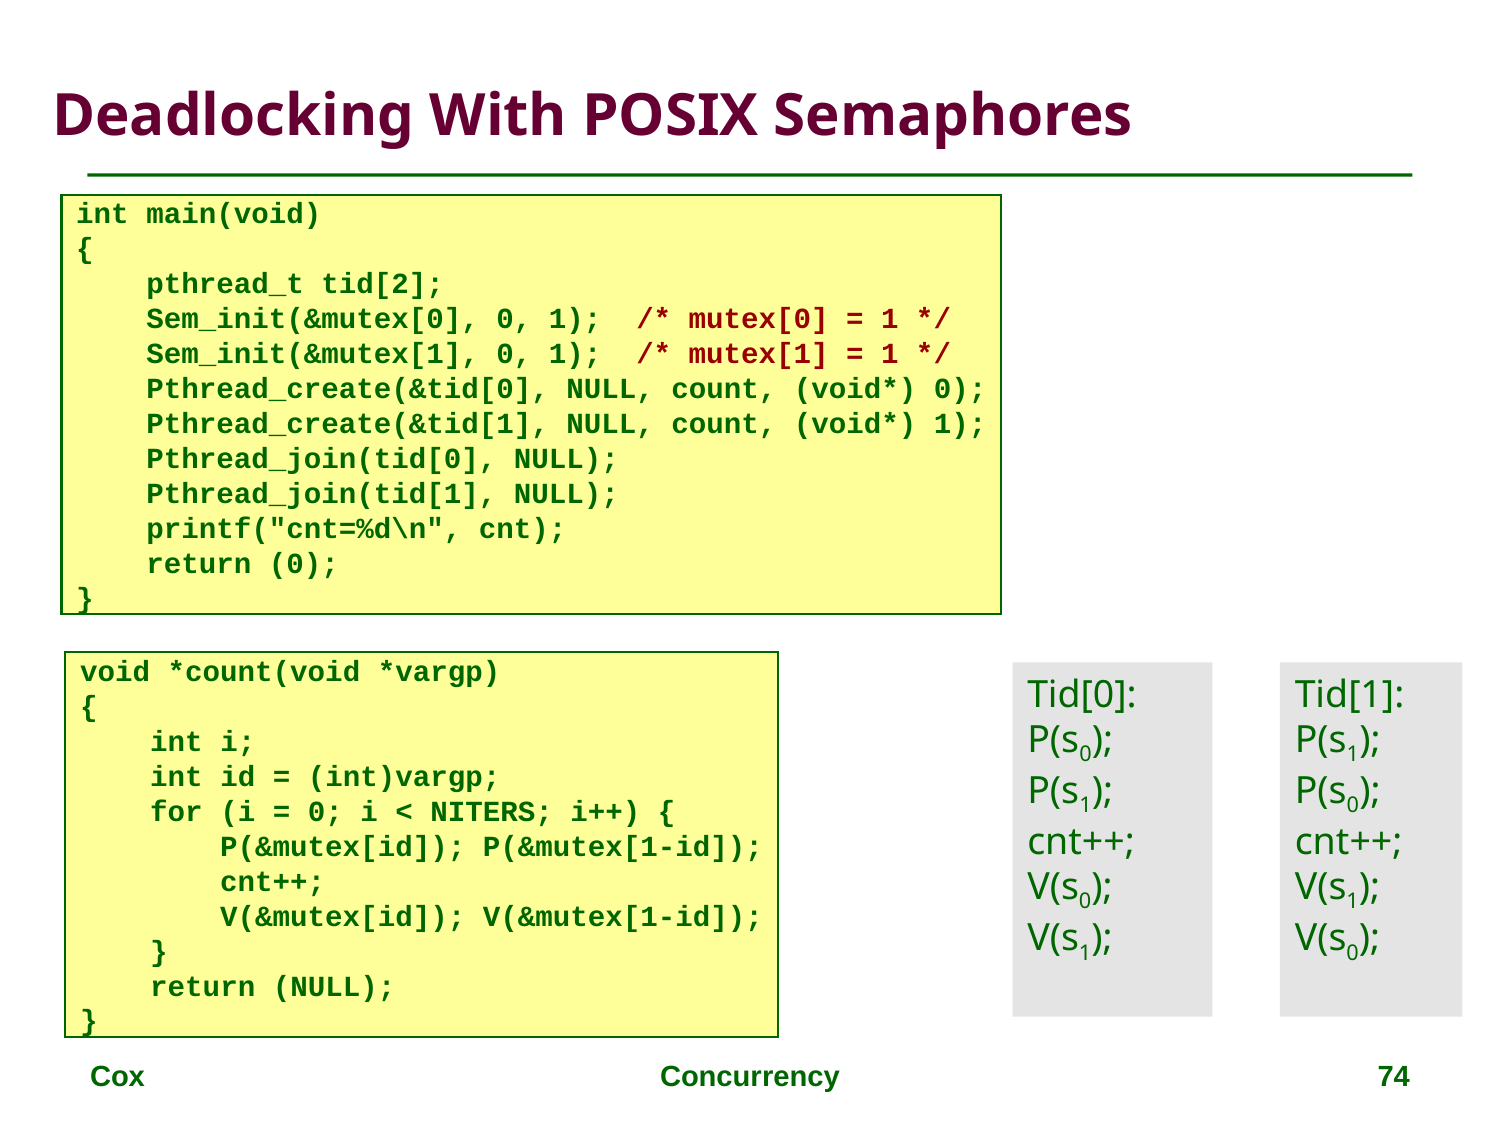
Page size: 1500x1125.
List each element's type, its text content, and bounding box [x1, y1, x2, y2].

slide_number Cox [74, 1049, 426, 1103]
slide_number 74 [1074, 1049, 1426, 1103]
text_box void *count(void *vargp) { int i; int id = (int)vargp; for (i = 0; i < NITERS; i++) { P(&mutex[id]); P(&mutex[1-id]); cnt++; V(&mutex[id]); V(&mutex[1-id]); } return (NULL); } [65, 652, 778, 1037]
text_box Tid[0]: P(s0); P(s1); cnt++; V(s0); V(s1); [1012, 662, 1213, 1017]
title Deadlocking With POSIX Semaphores [37, 50, 1425, 175]
text_box Tid[1]: P(s1); P(s0); cnt++; V(s1); V(s0); [1279, 662, 1463, 1017]
footer Concurrency [512, 1049, 988, 1103]
text_box int main(void) { pthread_t tid[2]; Sem_init(&mutex[0], 0, 1); /* mutex[0] = 1 */ Sem_init(&mutex[1], 0, 1); /* mutex[1] = 1 */ Pthread_create(&tid[0], NULL, count, (void*) 0); Pthread_create(&tid[1], NULL, count, (void*) 1); Pthread_join(tid[0], NULL); Pthread_join(tid[1], NULL); printf("cnt=%d\n", cnt); return (0); } [61, 194, 1002, 615]
